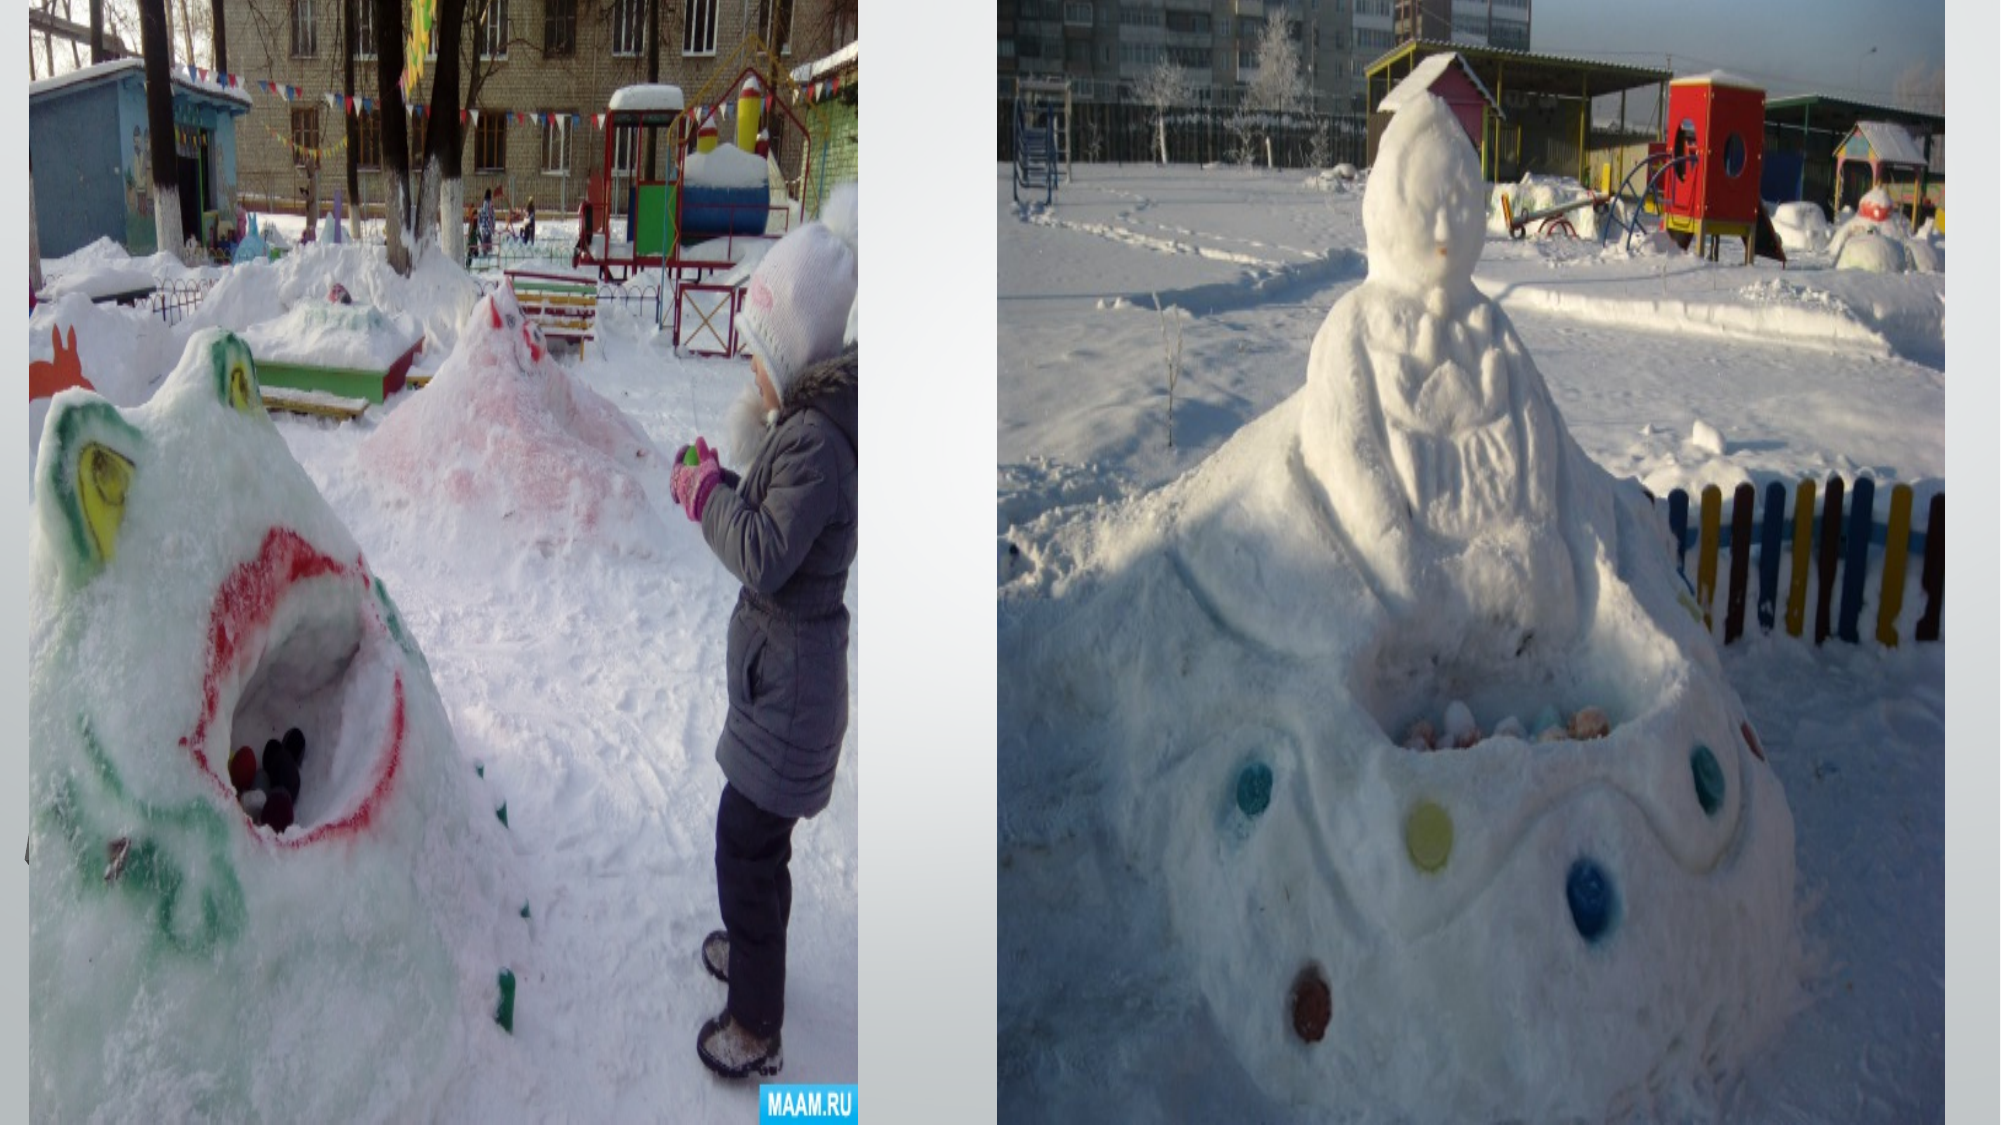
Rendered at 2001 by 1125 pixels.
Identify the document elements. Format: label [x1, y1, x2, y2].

list [997, 0, 1946, 1125]
picture [28, 0, 858, 1125]
